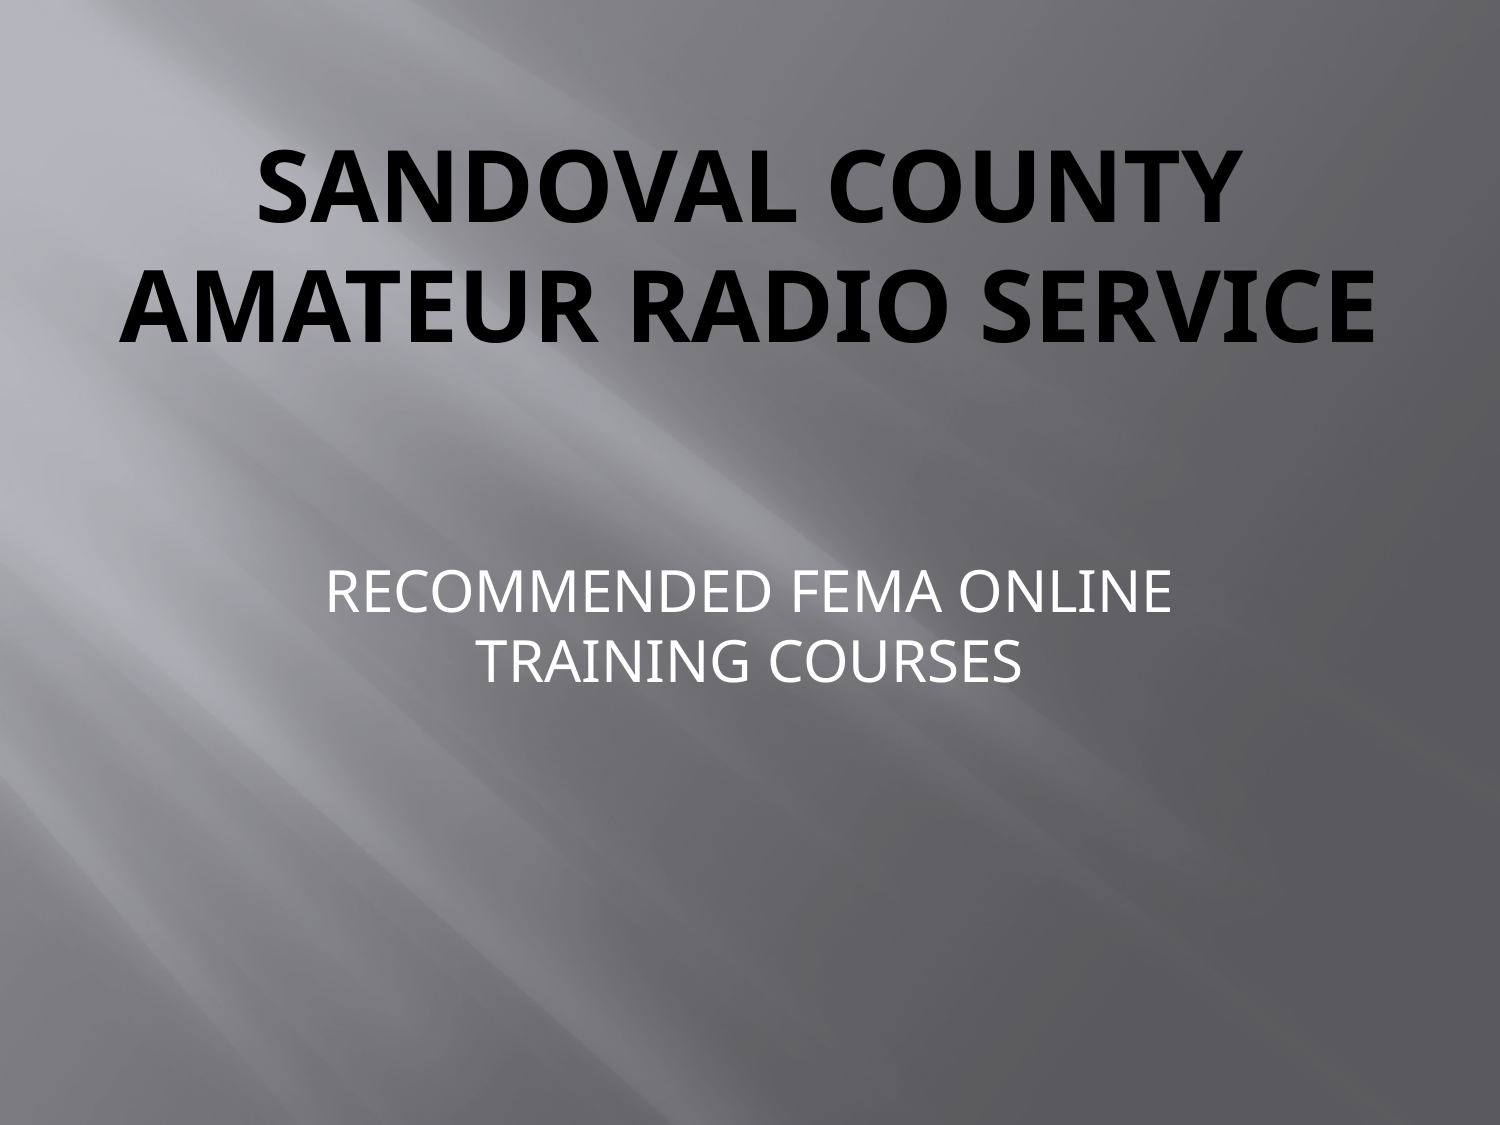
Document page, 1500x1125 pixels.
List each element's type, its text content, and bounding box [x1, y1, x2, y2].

subtitle RECOMMENDED FEMA ONLINE TRAINING COURSES [225, 546, 1275, 834]
title Sandoval county amateur radio service [75, 62, 1425, 363]
